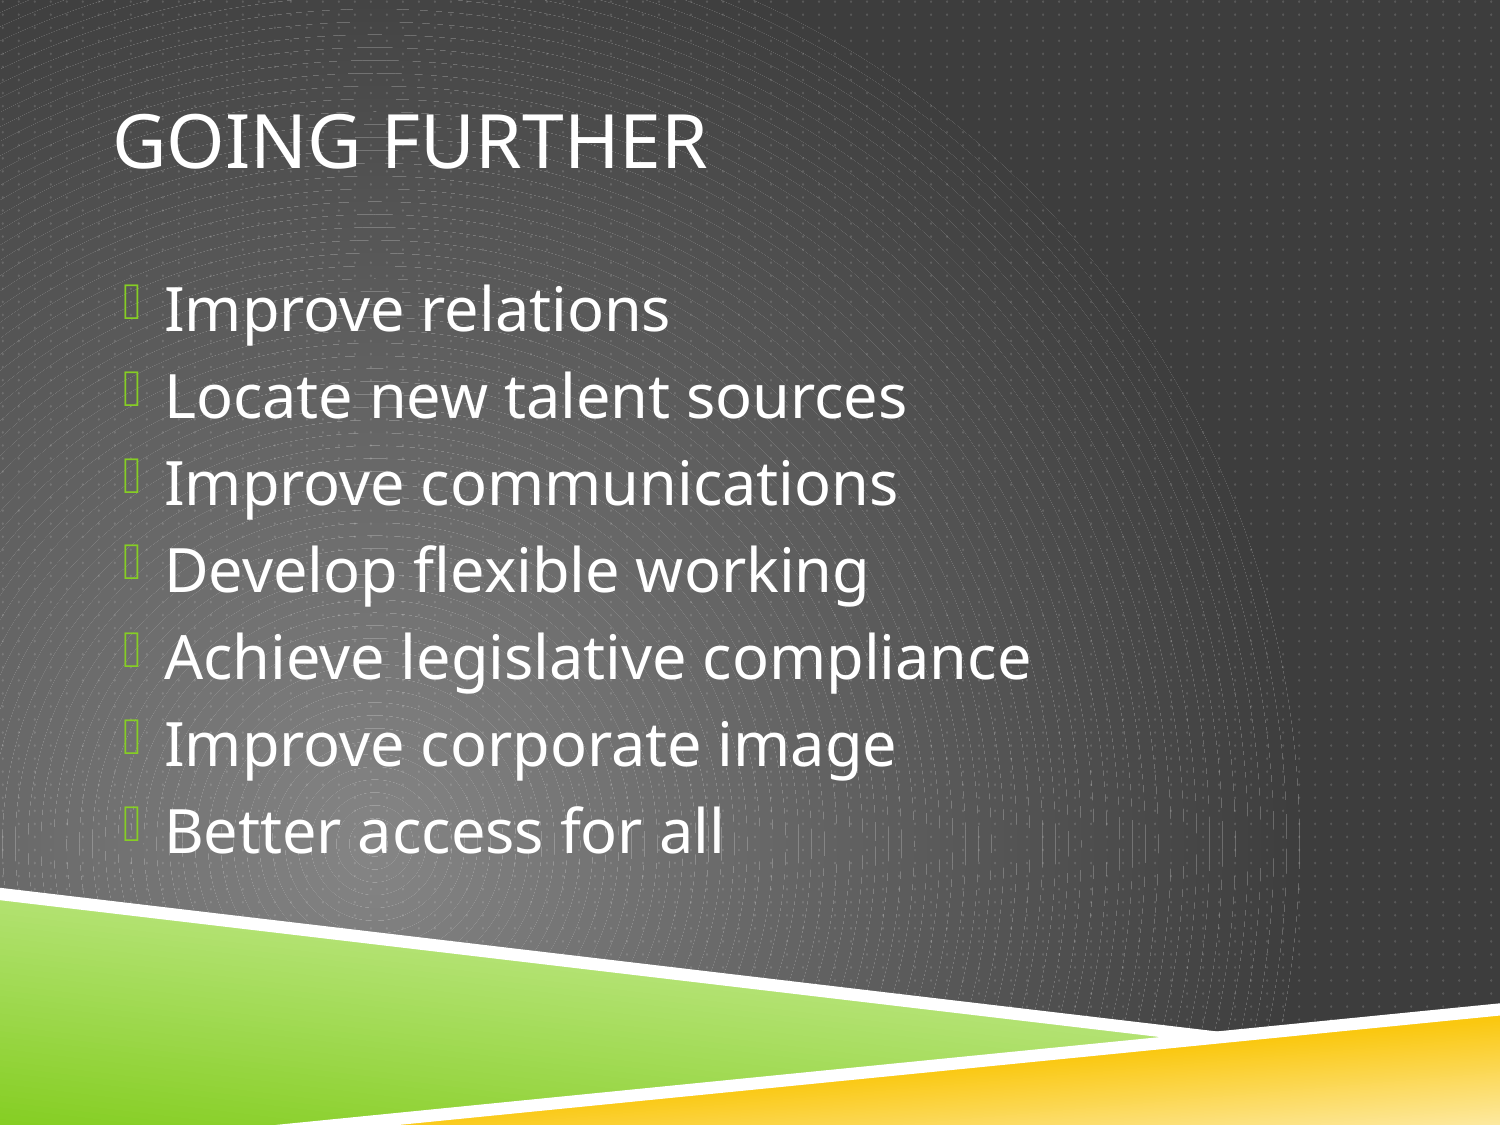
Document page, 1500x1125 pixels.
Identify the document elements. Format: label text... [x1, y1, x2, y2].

list Improve relations Locate new talent sources Improve communications Develop flexible working Achieve legislative compliance Improve corporate image Better access for all [112, 262, 1388, 875]
title Going further [112, 45, 1388, 233]
